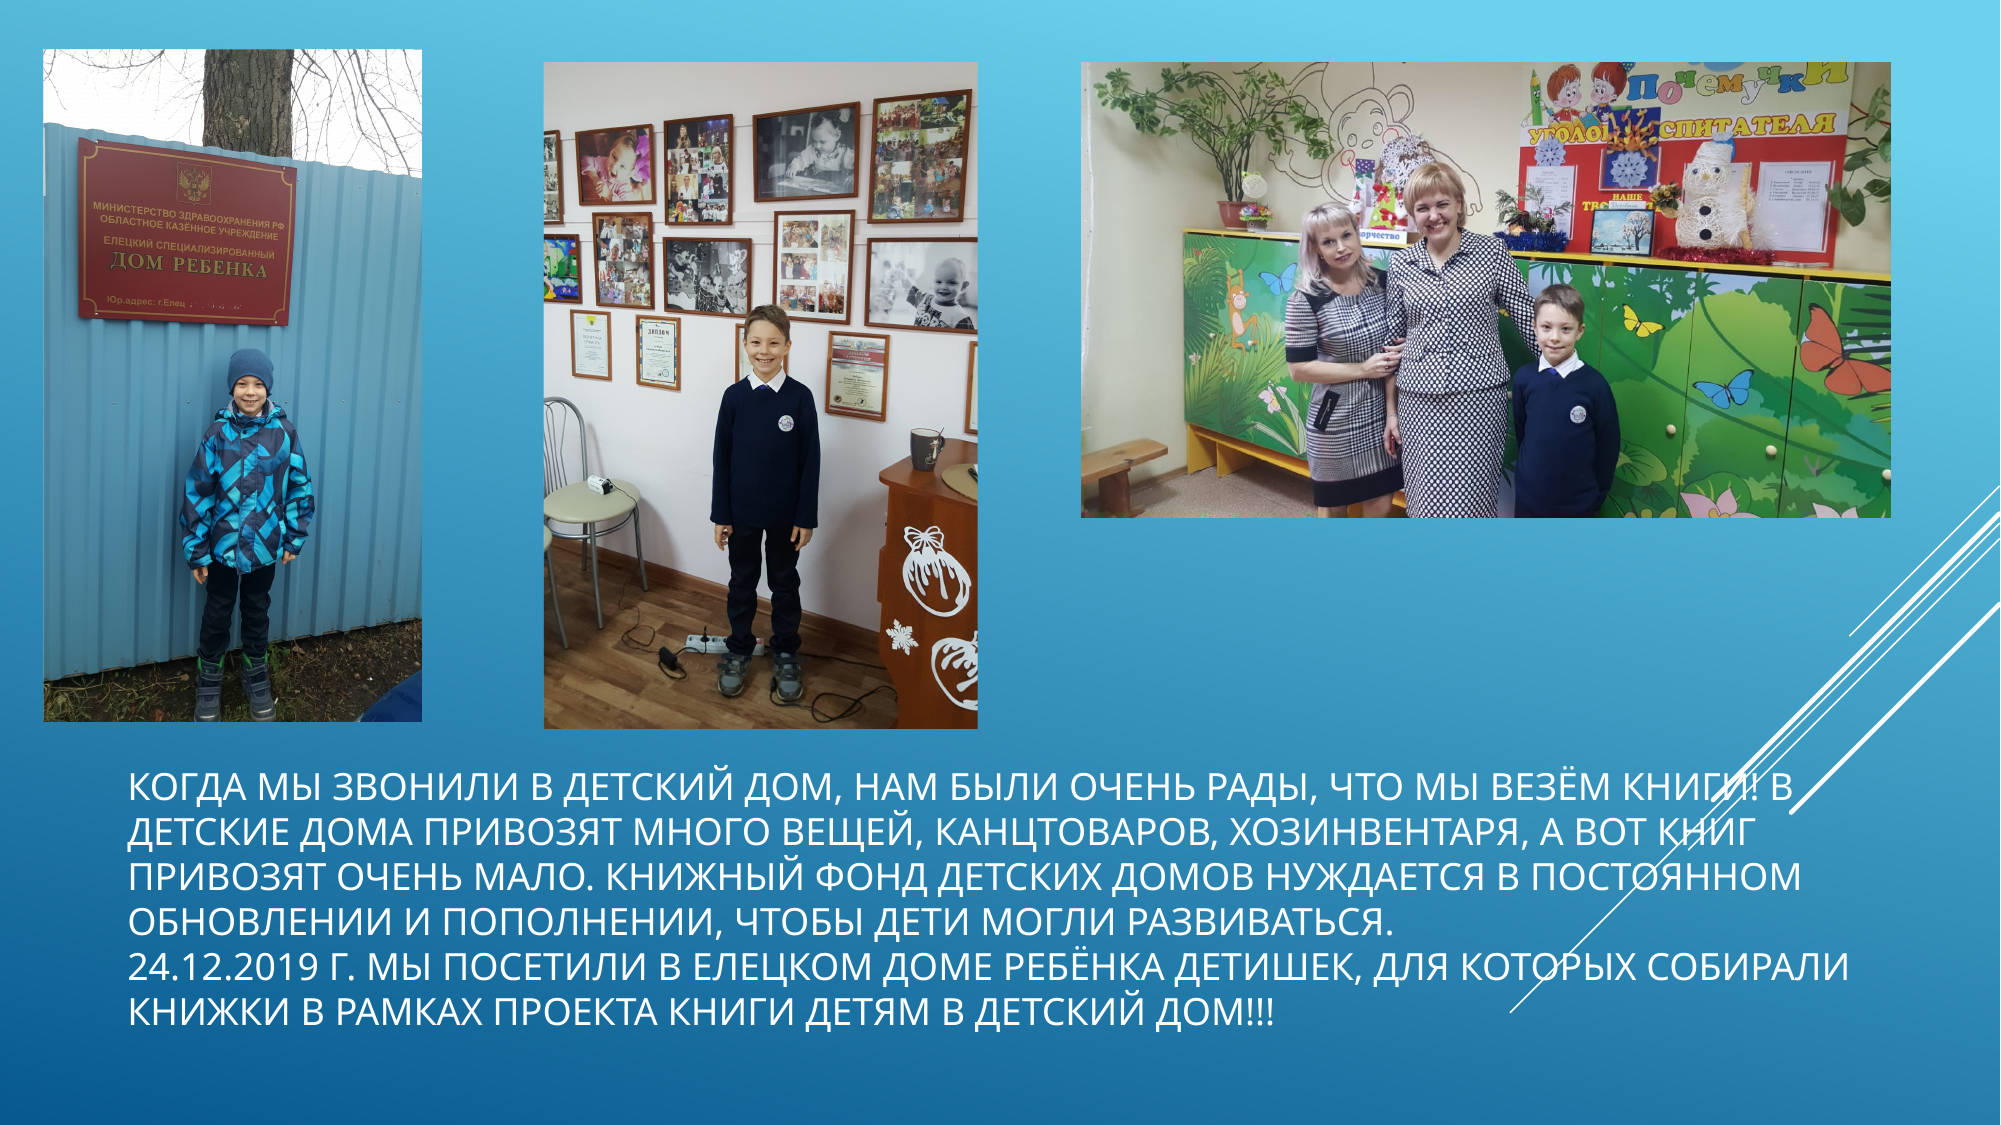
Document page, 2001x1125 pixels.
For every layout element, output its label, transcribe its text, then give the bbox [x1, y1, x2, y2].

picture [426, 62, 1095, 729]
picture [44, 575, 422, 722]
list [0, 196, 426, 575]
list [1081, 61, 1891, 518]
picture [44, 50, 422, 196]
title Когда мы звонили в детский дом, нам были очень рады, что мы везём книги! В детские дома привозят много вещей, канцтоваров, хозинвентаря, а вот книг привозят очень мало. Книжный фонд детских домов нуждается в постоянном обновлении и пополнении, чтобы дети могли развиваться. 24.12.2019 г. мы посетили в Елецком доме ребёнка детишек, для которых собирали книжки в рамках проекта КНИГИ ДЕТЯМ В ДЕТСКИЙ ДОМ!!! [112, 736, 1976, 1061]
